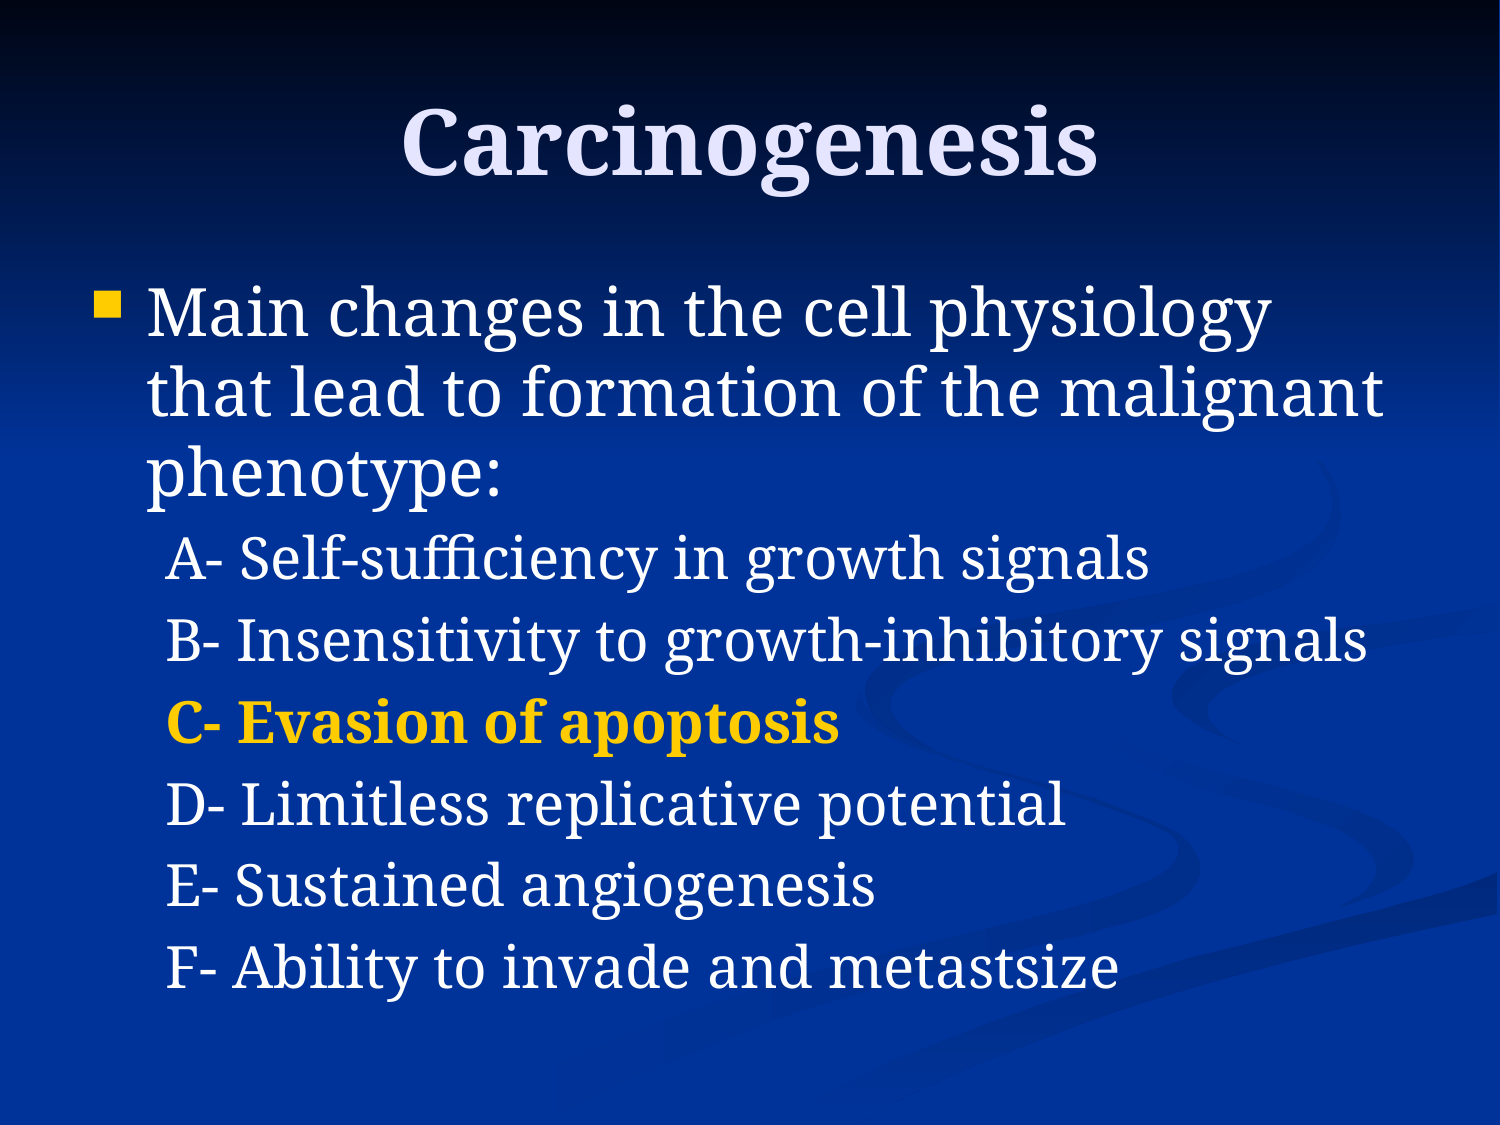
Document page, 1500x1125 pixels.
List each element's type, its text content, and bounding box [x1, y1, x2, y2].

list Main changes in the cell physiology that lead to formation of the malignant phenotype: A- Self-sufficiency in growth signals B- Insensitivity to growth-inhibitory signals C- Evasion of apoptosis D- Limitless replicative potential E- Sustained angiogenesis F- Ability to invade and metastsize [74, 262, 1426, 1006]
title Carcinogenesis [74, 44, 1426, 233]
